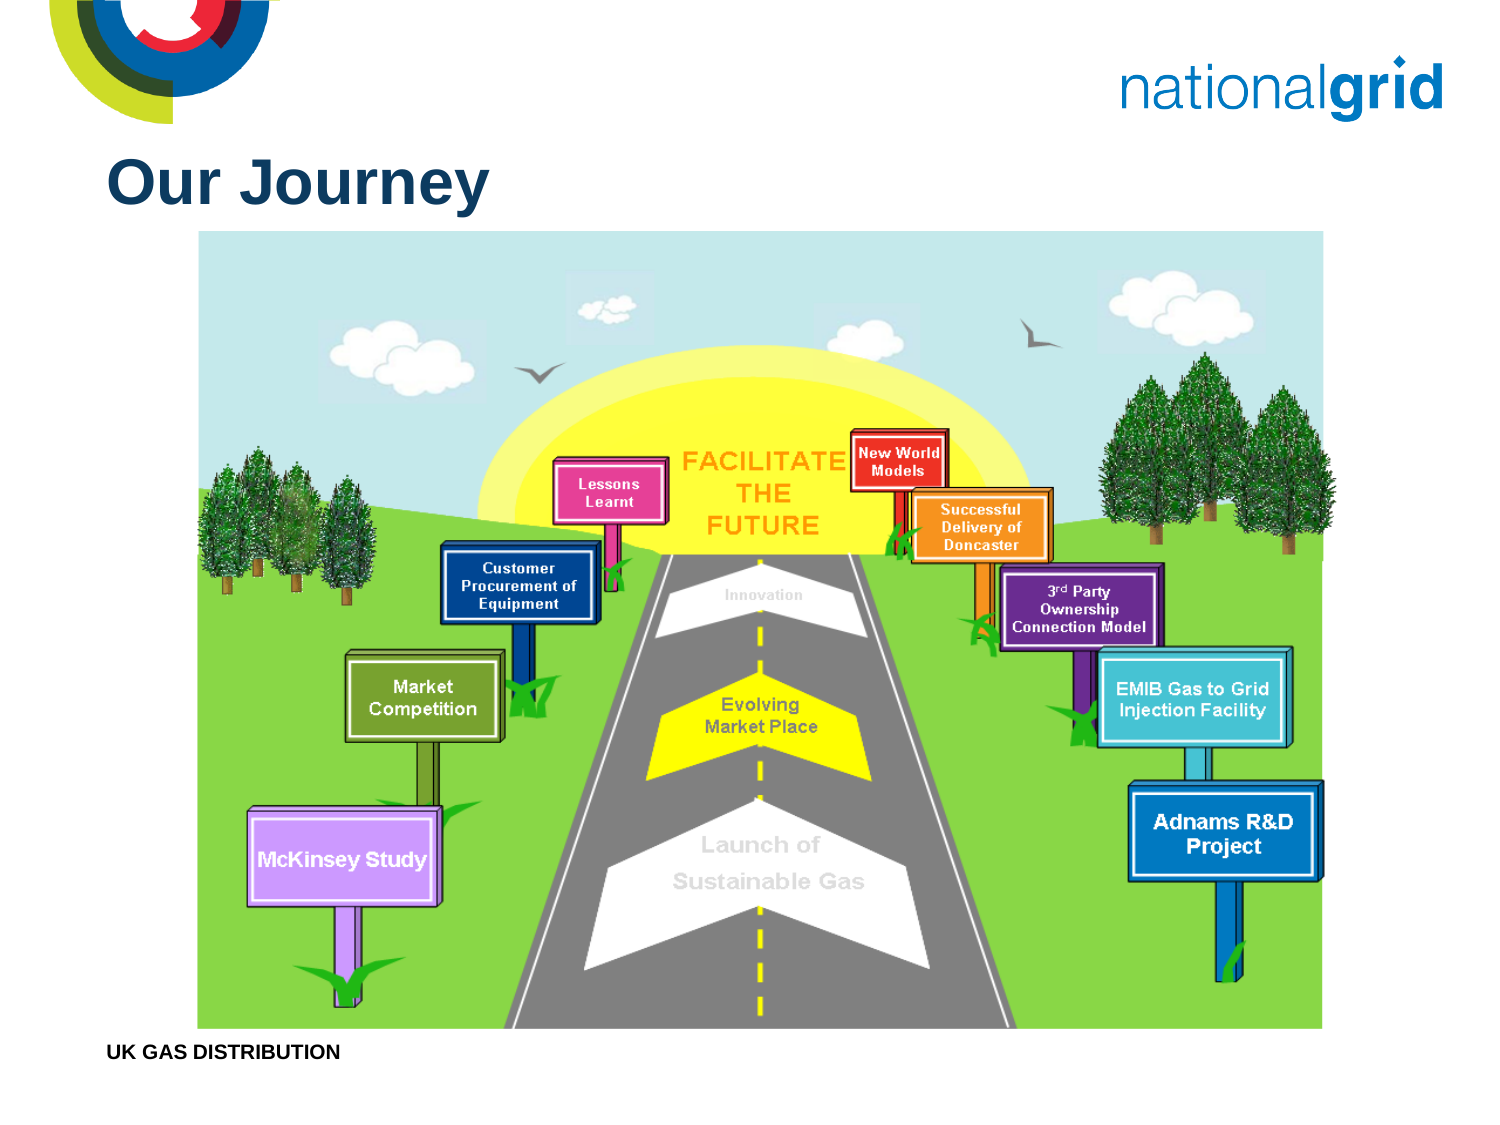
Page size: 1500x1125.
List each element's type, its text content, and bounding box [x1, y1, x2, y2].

picture [49, 0, 280, 124]
picture [194, 231, 1341, 1030]
picture [1122, 55, 1442, 122]
title Our Journey [106, 149, 1011, 275]
